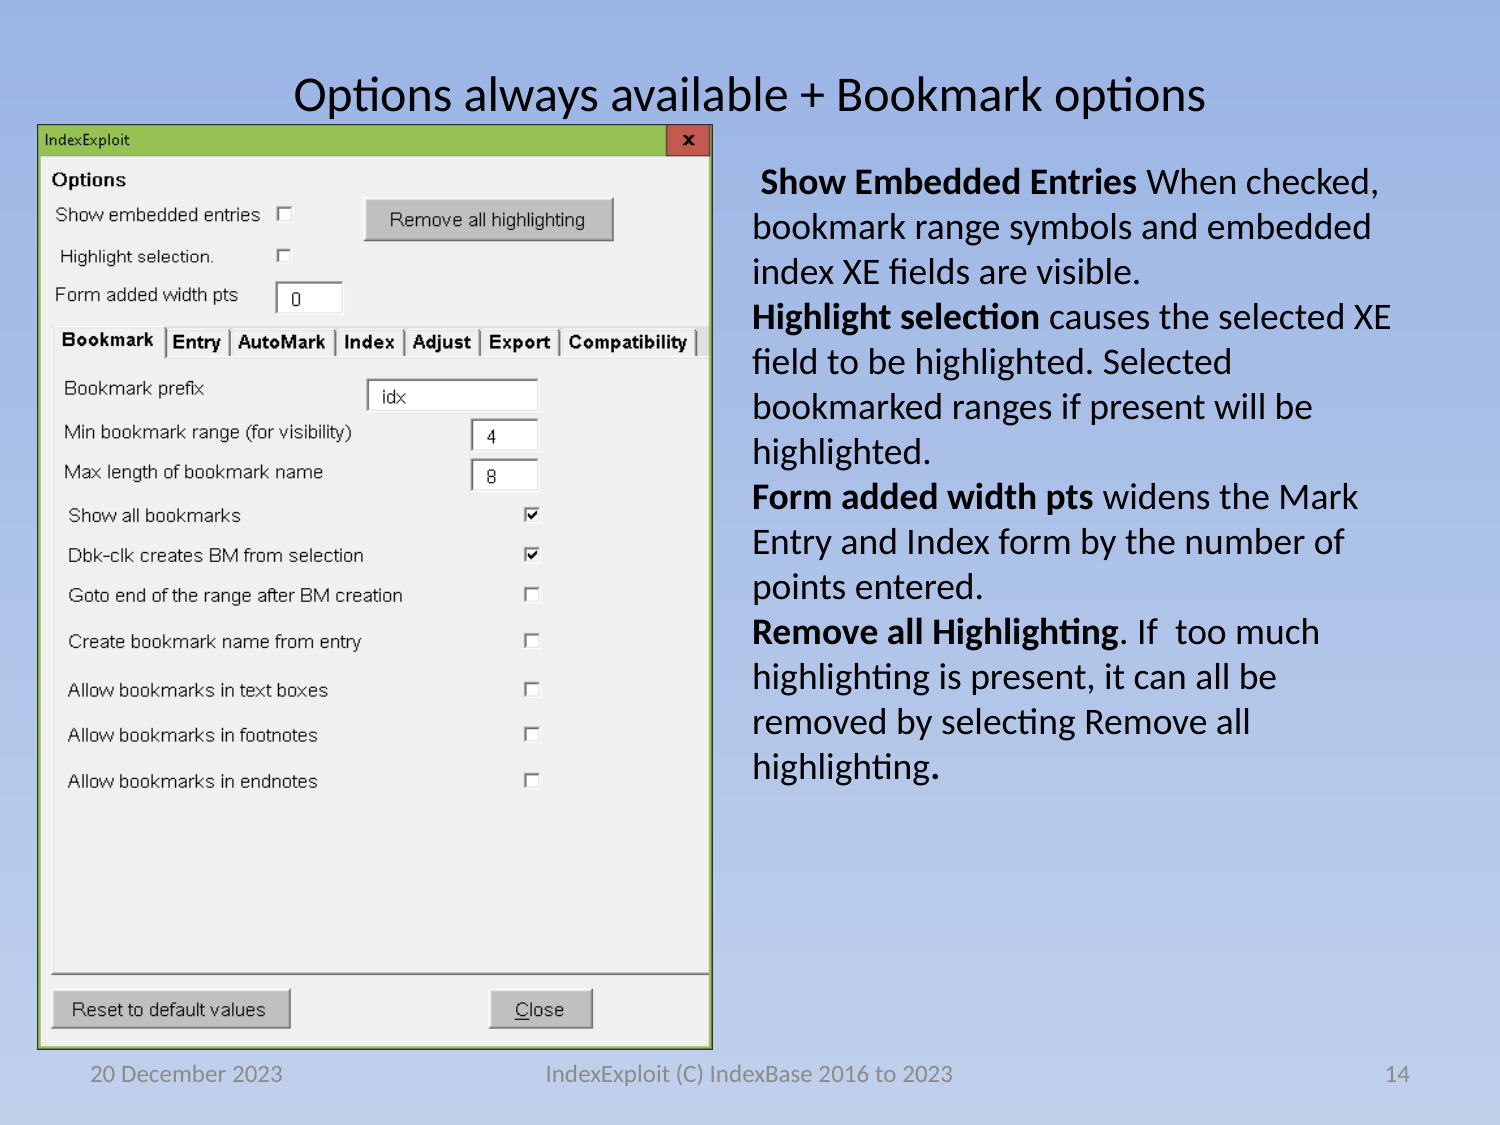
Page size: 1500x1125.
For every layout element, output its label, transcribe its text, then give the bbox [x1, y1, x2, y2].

title Options always available + Bookmark options [75, 45, 1425, 138]
footer IndexExploit (C) IndexBase 2016 to 2023 [512, 1042, 988, 1103]
slide_number 14 [1074, 1042, 1425, 1103]
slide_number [75, 1059, 425, 1103]
picture [37, 124, 713, 1051]
text_box Show Embedded Entries When checked, bookmark range symbols and embedded index XE fields are visible. Highlight selection causes the selected XE field to be highlighted. Selected bookmarked ranges if present will be highlighted. Form added width pts widens the Mark Entry and Index form by the number of points entered. Remove all Highlighting. If too much highlighting is present, it can all be removed by selecting Remove all highlighting. [737, 149, 1413, 885]
